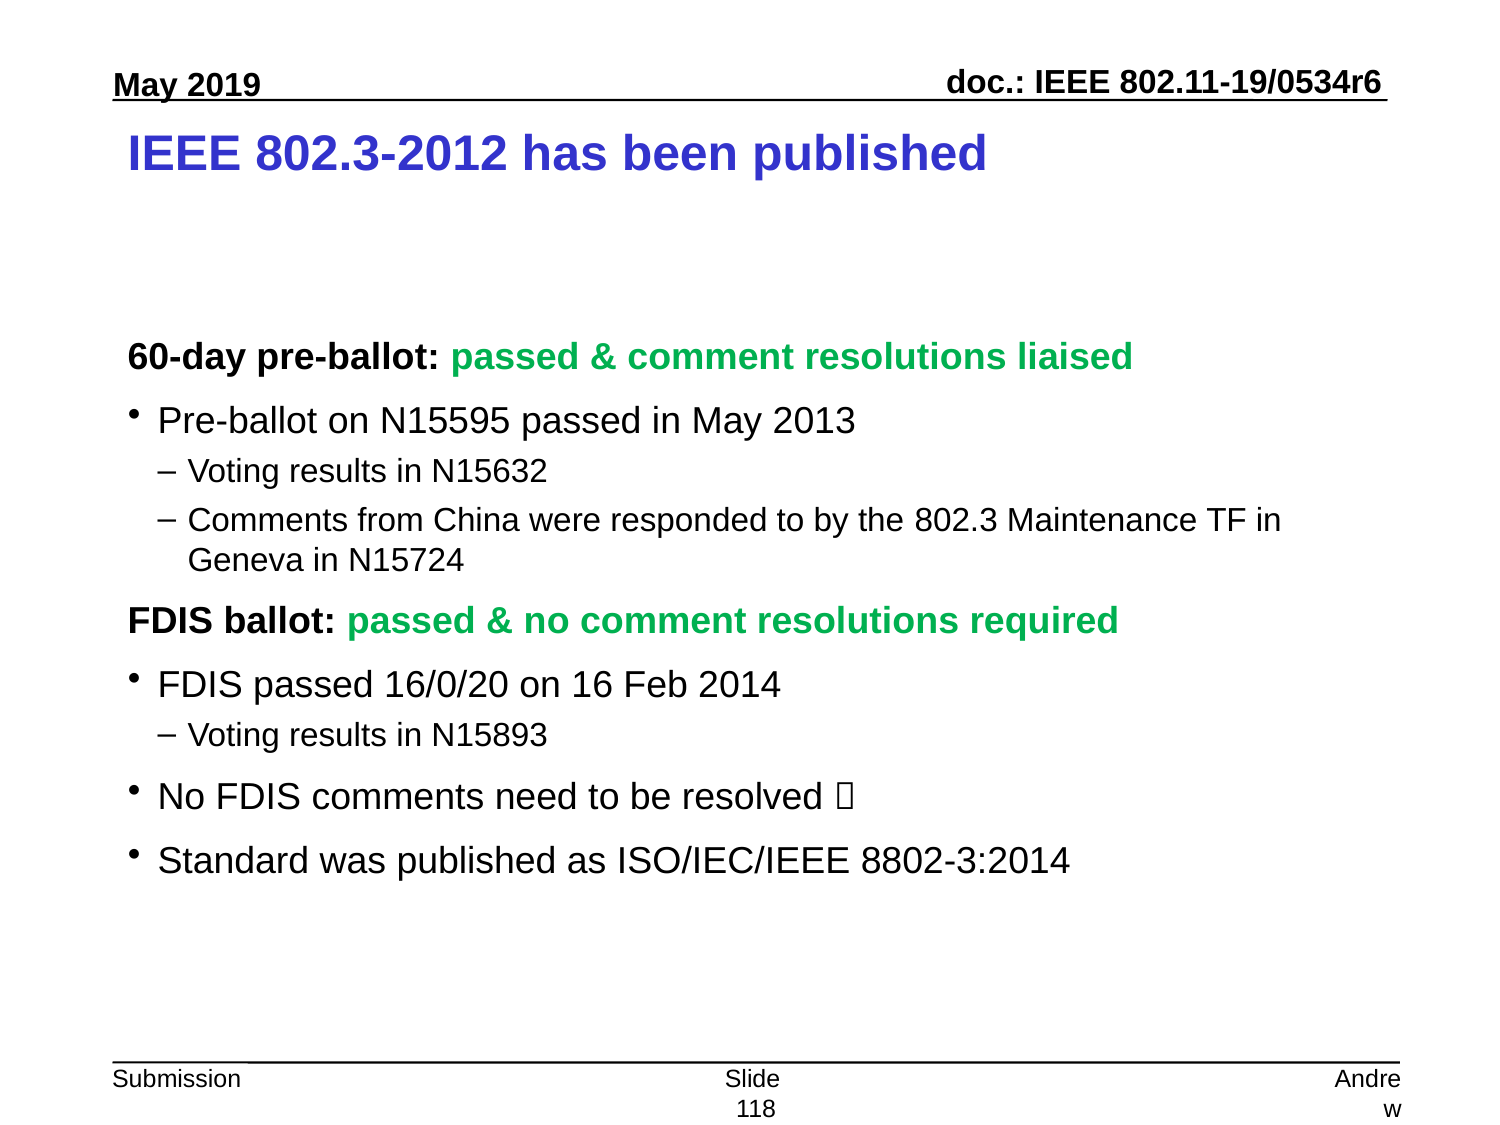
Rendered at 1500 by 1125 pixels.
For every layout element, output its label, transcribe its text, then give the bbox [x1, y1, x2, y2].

list 60-day pre-ballot: passed & comment resolutions liaised Pre-ballot on N15595 passed in May 2013 Voting results in N15632 Comments from China were responded to by the 802.3 Maintenance TF in Geneva in N15724 FDIS ballot: passed & no comment resolutions required FDIS passed 16/0/20 on 16 Feb 2014 Voting results in N15893 No FDIS comments need to be resolved  Standard was published as ISO/IEC/IEEE 8802-3:2014 [112, 324, 1388, 1000]
footer Andrew Myles, Cisco [1320, 1061, 1402, 1093]
slide_number Slide 118 [709, 1061, 803, 1093]
title IEEE 802.3-2012 has been published [112, 112, 1388, 288]
